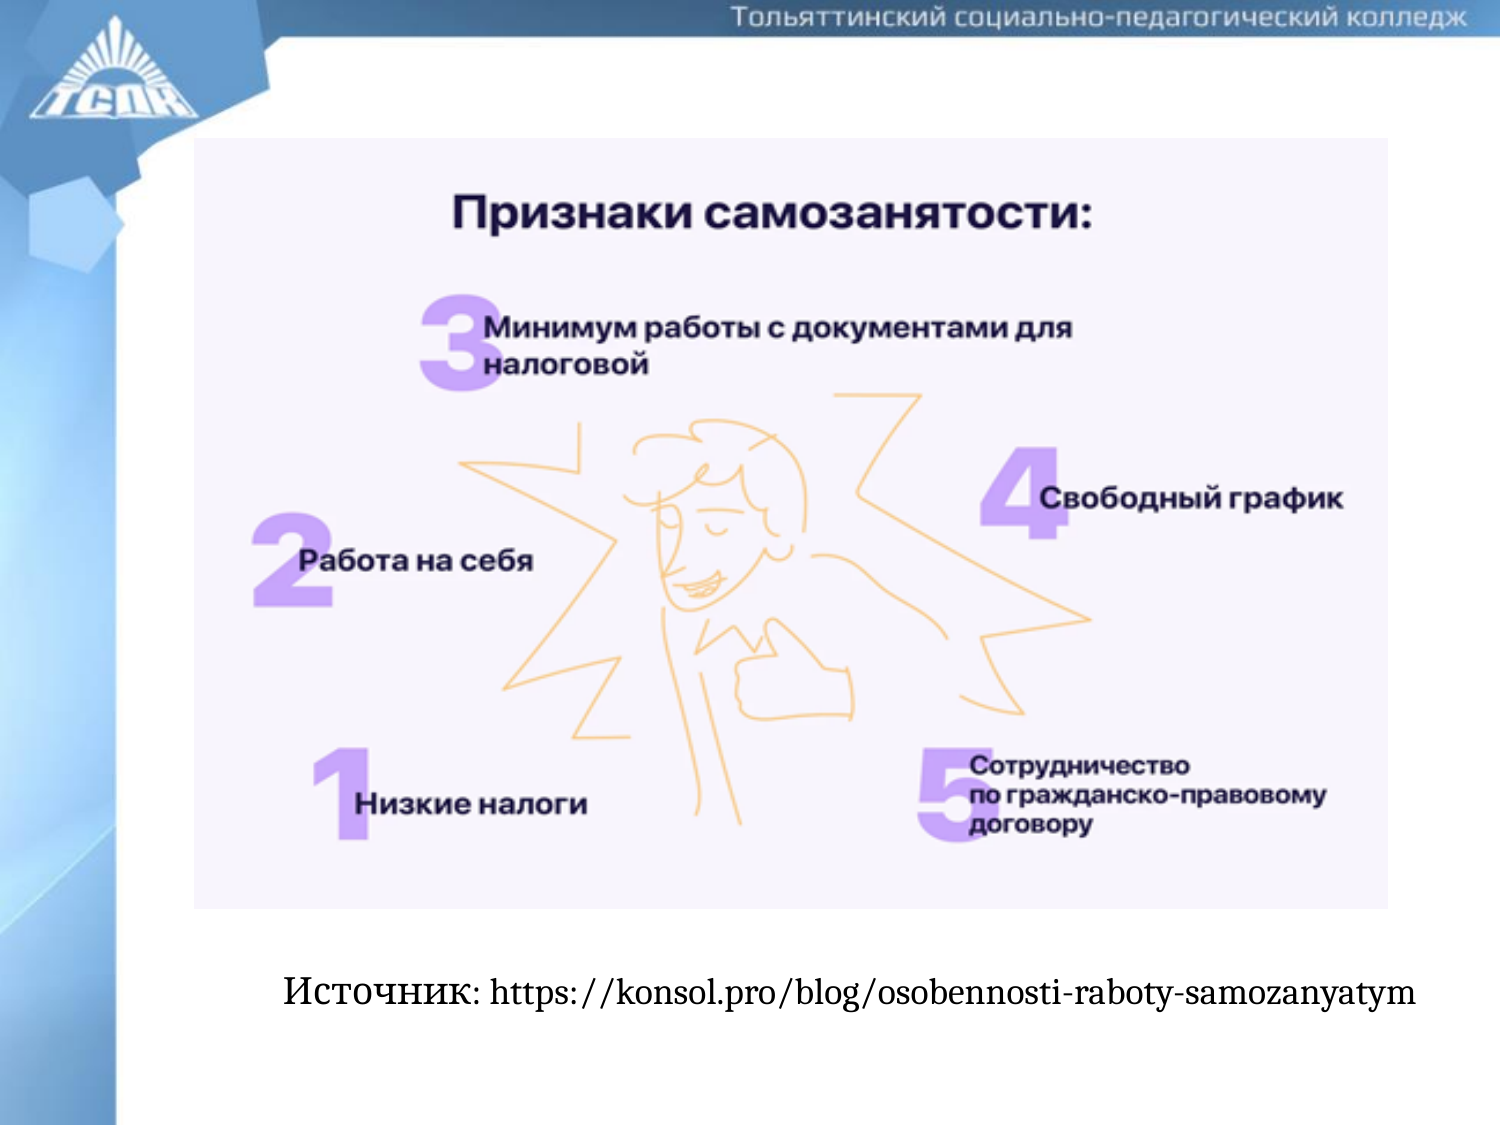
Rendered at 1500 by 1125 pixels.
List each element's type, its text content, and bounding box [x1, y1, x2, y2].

title Источник: https://konsol.pro/blog/osobennosti-raboty-samozanyatym [230, 907, 1471, 1073]
picture [0, 0, 1500, 1125]
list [194, 138, 1389, 909]
